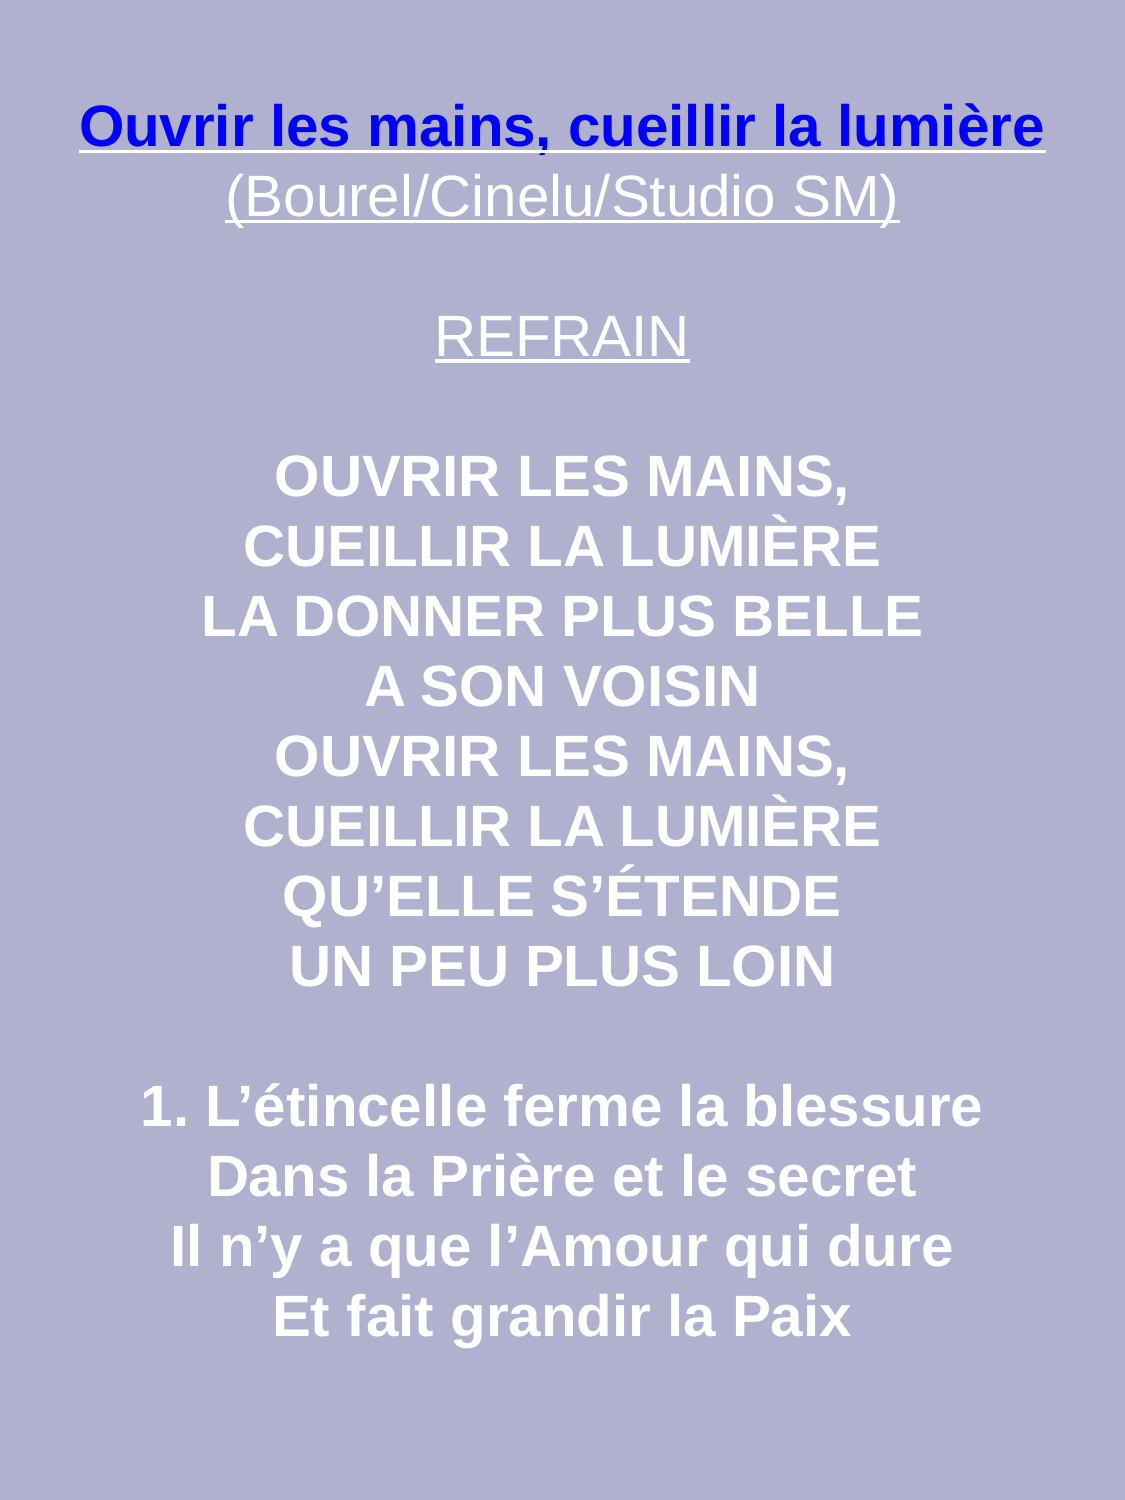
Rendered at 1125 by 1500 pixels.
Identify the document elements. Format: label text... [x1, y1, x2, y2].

text_box Ouvrir les mains, cueillir la lumière (Bourel/Cinelu/Studio SM) REFRAIN OUVRIR LES MAINS, CUEILLIR LA LUMIÈRE LA DONNER PLUS BELLE A SON VOISIN OUVRIR LES MAINS, CUEILLIR LA LUMIÈRE QU’ELLE S’ÉTENDE UN PEU PLUS LOIN 1. L’étincelle ferme la blessure Dans la Prière et le secret Il n’y a que l’Amour qui dure Et fait grandir la Paix [0, 35, 1125, 1343]
